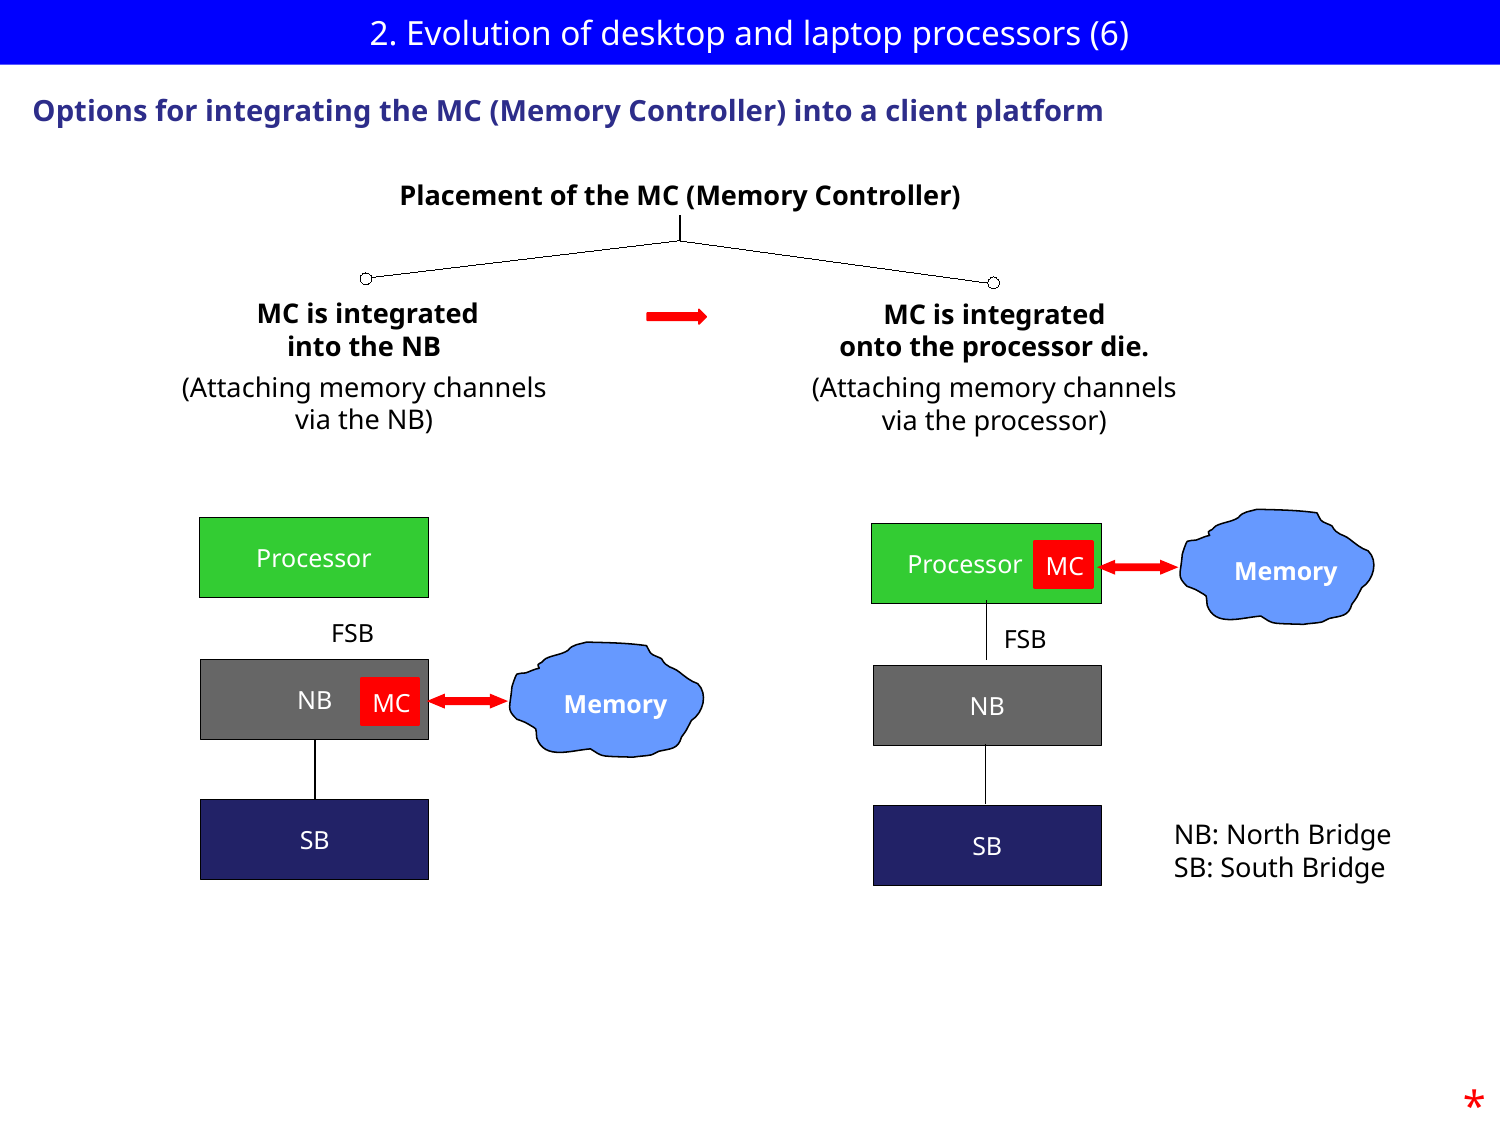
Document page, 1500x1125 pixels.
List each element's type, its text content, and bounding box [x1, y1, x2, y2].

text_box [432, 694, 500, 708]
text_box MC is integrated into the NB (Attaching memory channels via the NB) [124, 289, 605, 443]
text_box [505, 641, 709, 761]
text_box Placement of the MC (Memory Controller) [384, 171, 976, 219]
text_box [1176, 509, 1379, 628]
text_box SB [199, 798, 431, 882]
text_box [647, 309, 707, 325]
text_box Processor [199, 517, 429, 598]
text_box Processor r [871, 523, 1102, 604]
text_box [356, 678, 427, 726]
text_box MC is integrated onto the processor die. (Attaching memory channels via the processor) [797, 289, 1192, 443]
text_box [1105, 560, 1171, 574]
text_box Options for integrating the MC (Memory Controller) into a client platform [17, 84, 1500, 135]
text_box * [1448, 1071, 1500, 1125]
text_box NB: North Bridge SB: South Bridge [1159, 810, 1407, 890]
text_box [360, 272, 372, 285]
text_box FSB [316, 610, 390, 656]
text_box NB [871, 663, 1103, 748]
title 2. Evolution of desktop and laptop processors (6) [0, 0, 1500, 65]
text_box NB [199, 657, 431, 742]
text_box FSB [988, 616, 1062, 662]
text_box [1030, 541, 1100, 589]
text_box SB [871, 804, 1103, 888]
text_box [987, 276, 1000, 289]
